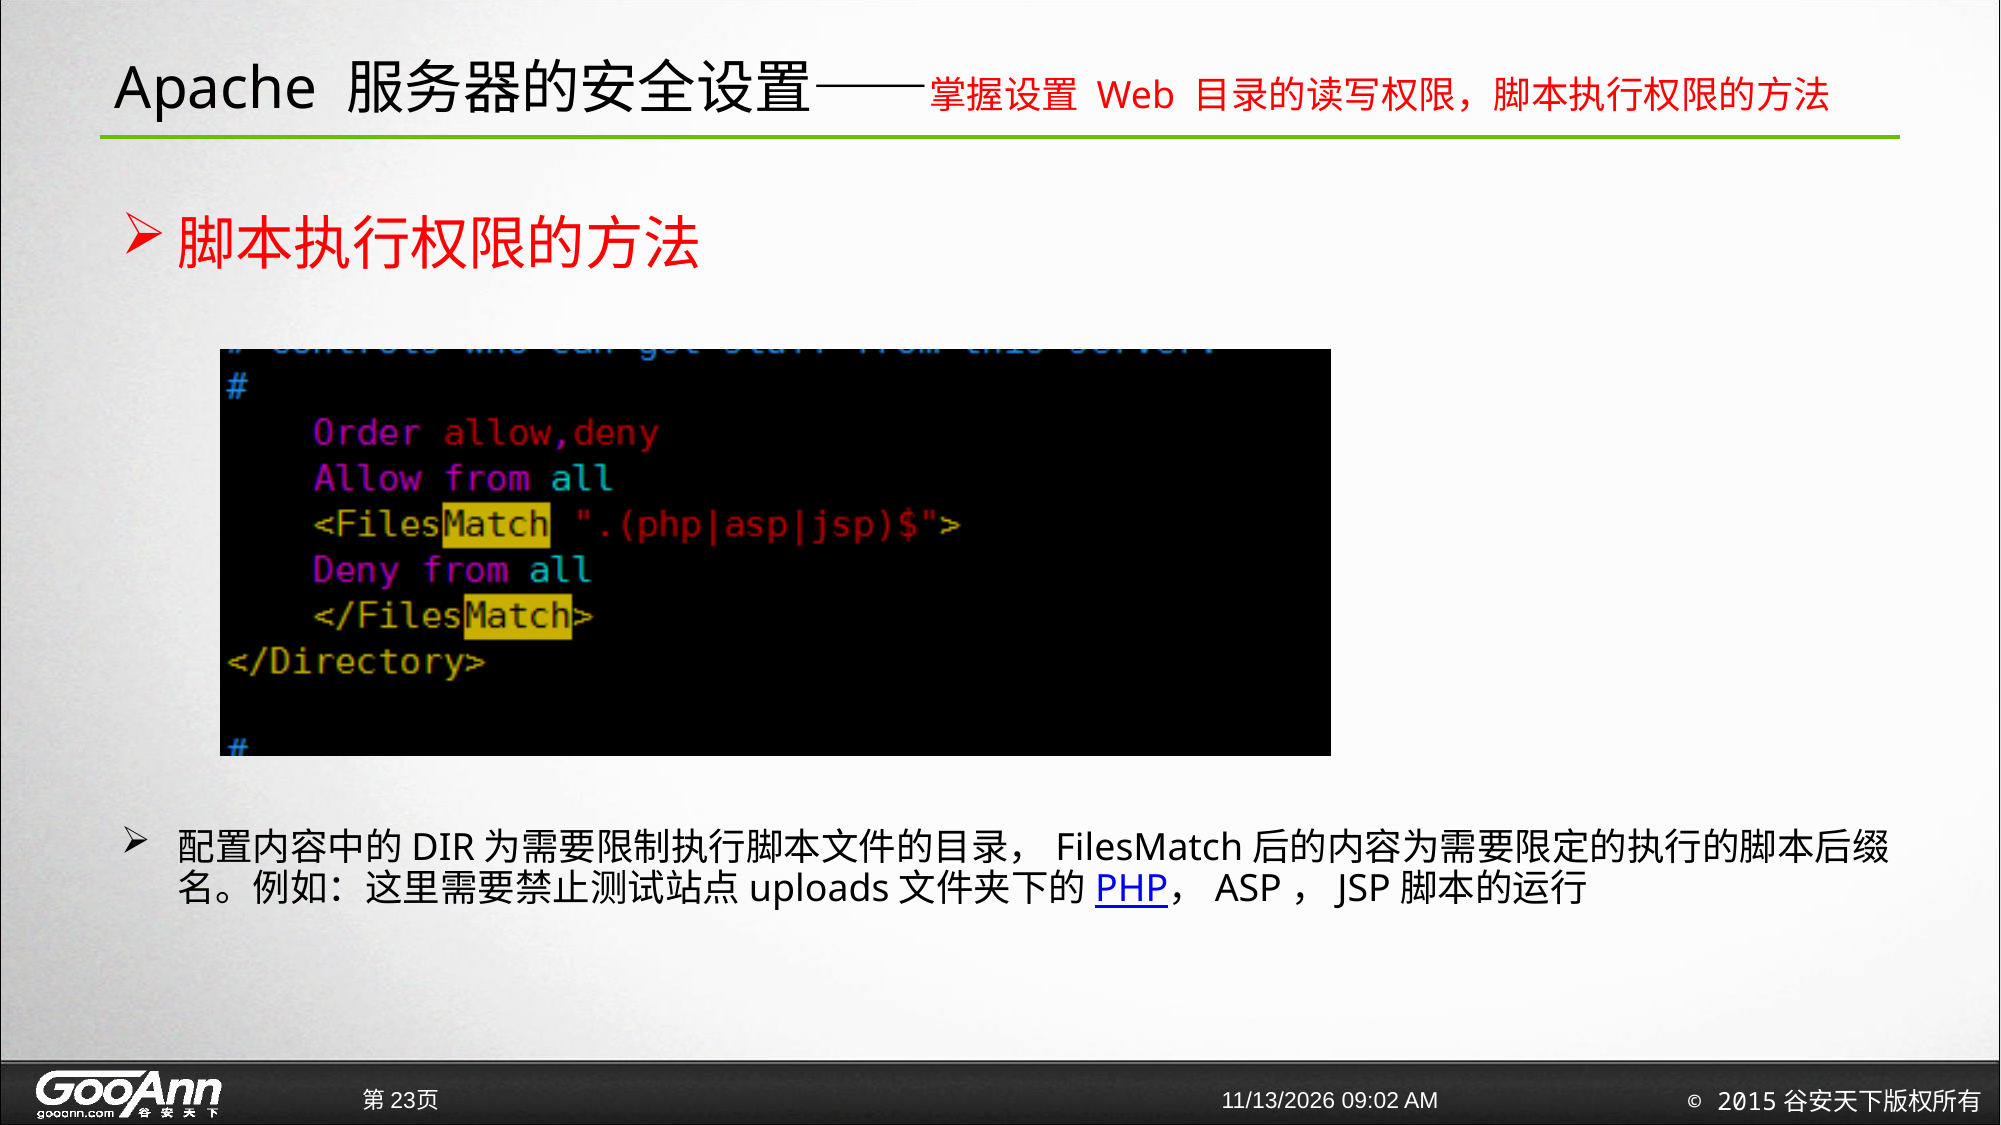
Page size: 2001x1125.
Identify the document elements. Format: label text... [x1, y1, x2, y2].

picture [0, 0, 2001, 1125]
list 脚本执行权限的方法 配置内容中的DIR为需要限制执行脚本文件的目录，FilesMatch后的内容为需要限定的执行的脚本后缀名。例如：这里需要禁止测试站点uploads文件夹下的PHP，ASP，JSP脚本的运行 [106, 160, 1907, 1005]
title Apache 服务器的安全设置——掌握设置 Web 目录的读写权限，脚本执行权限的方法 [99, 45, 1900, 126]
